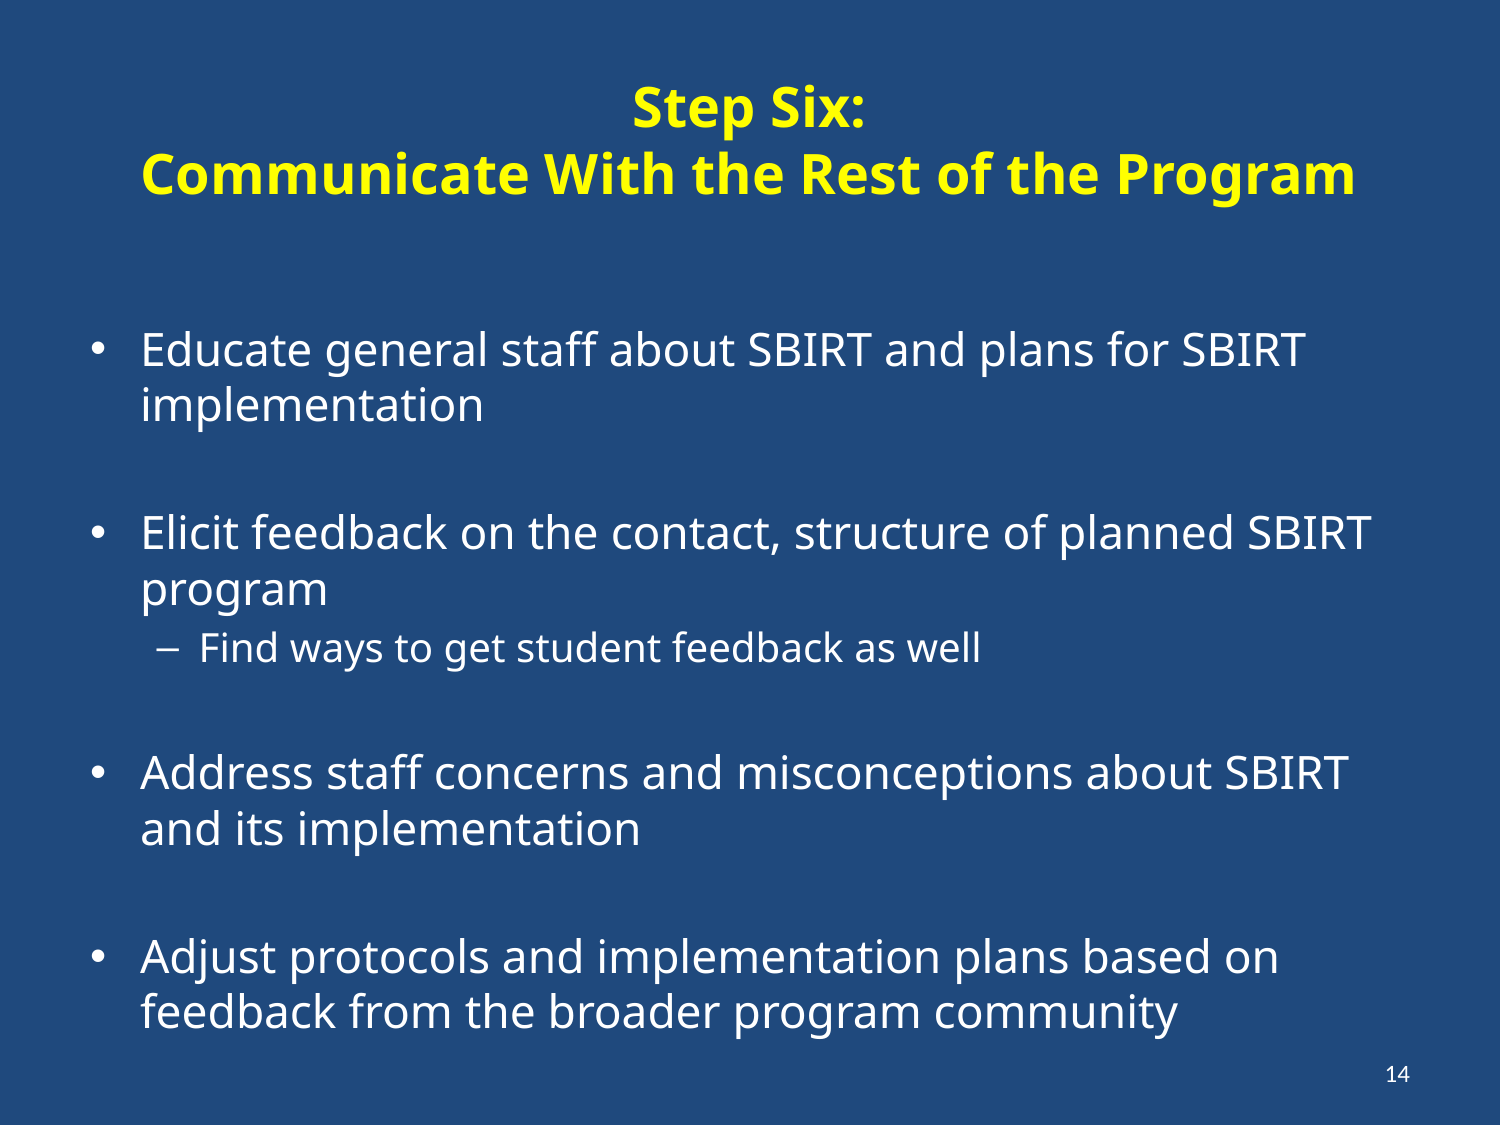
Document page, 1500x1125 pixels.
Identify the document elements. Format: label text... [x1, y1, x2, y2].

slide_number 14 [1074, 1042, 1425, 1103]
title Step Six: Communicate With the Rest of the Program [75, 45, 1425, 233]
list Educate general staff about SBIRT and plans for SBIRT implementation Elicit feedback on the contact, structure of planned SBIRT program Find ways to get student feedback as well Address staff concerns and misconceptions about SBIRT and its implementation Adjust protocols and implementation plans based on feedback from the broader program community [75, 312, 1425, 1055]
